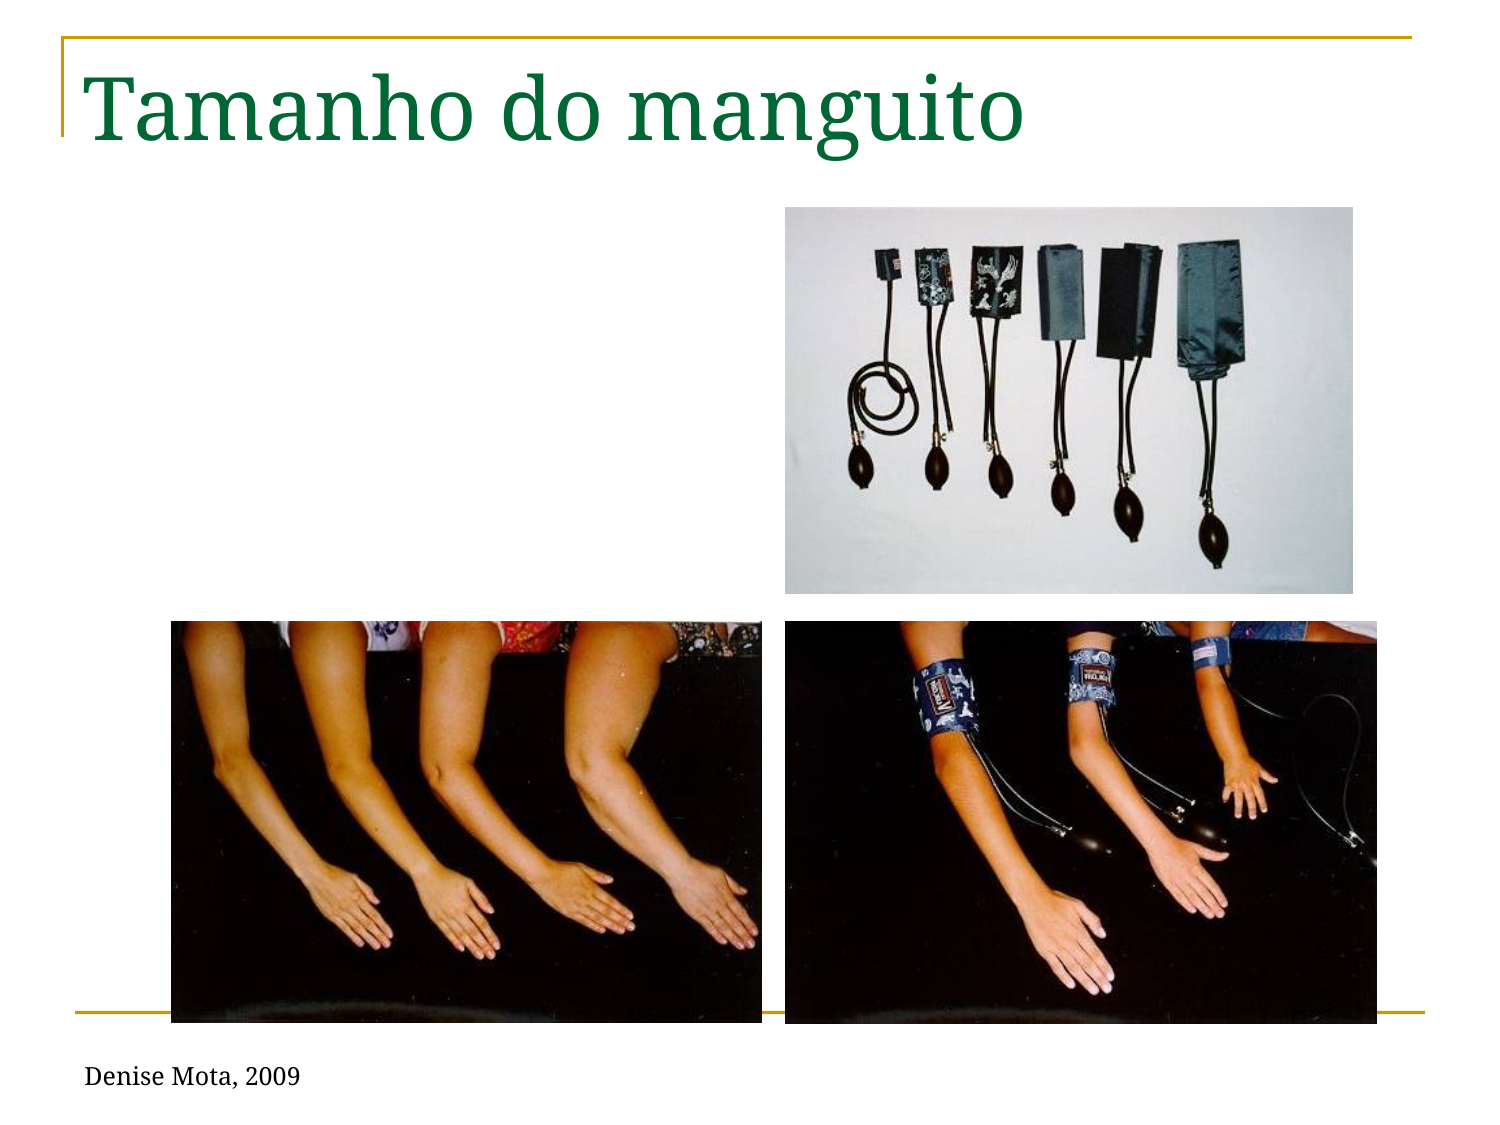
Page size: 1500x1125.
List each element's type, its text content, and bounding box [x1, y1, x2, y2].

picture [785, 621, 1377, 1024]
title Tamanho do manguito [74, 45, 1426, 234]
picture [785, 207, 1353, 594]
picture [170, 621, 762, 1023]
text_box Denise Mota, 2009 [76, 1053, 427, 1099]
